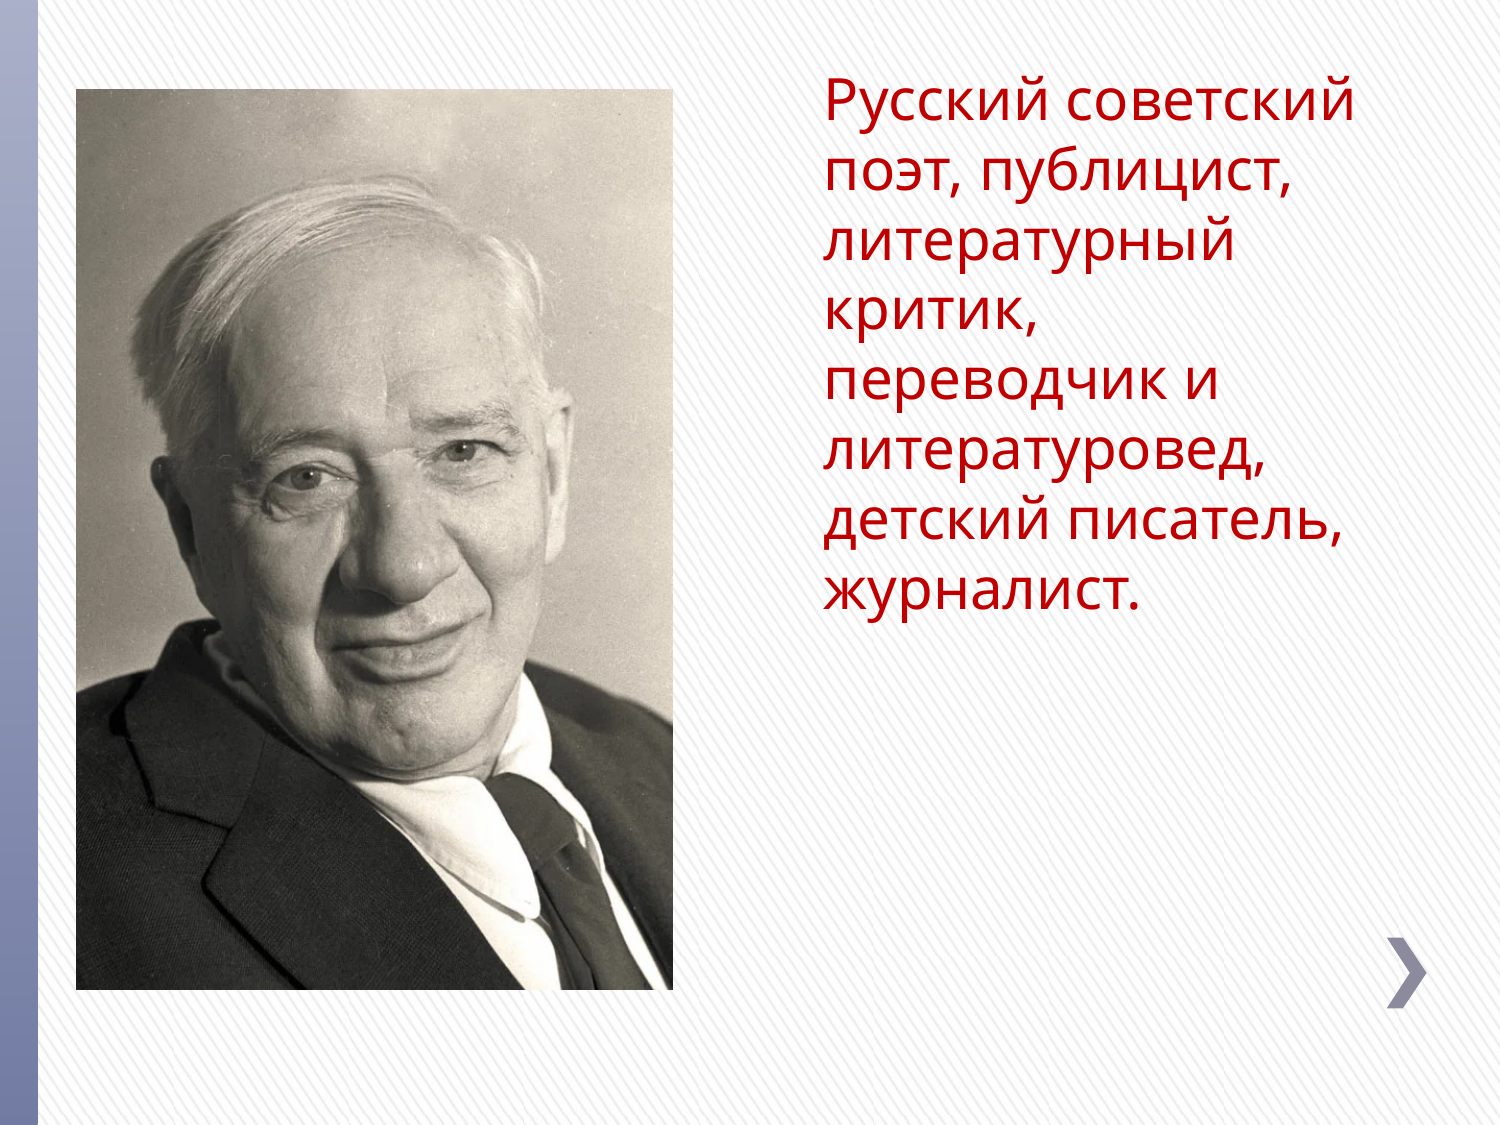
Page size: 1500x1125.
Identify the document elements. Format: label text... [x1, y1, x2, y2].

list Русский советский поэт, публицист, литературный критик, переводчик и литературовед, детский писатель, журналист. [809, 54, 1407, 776]
picture [76, 89, 673, 991]
